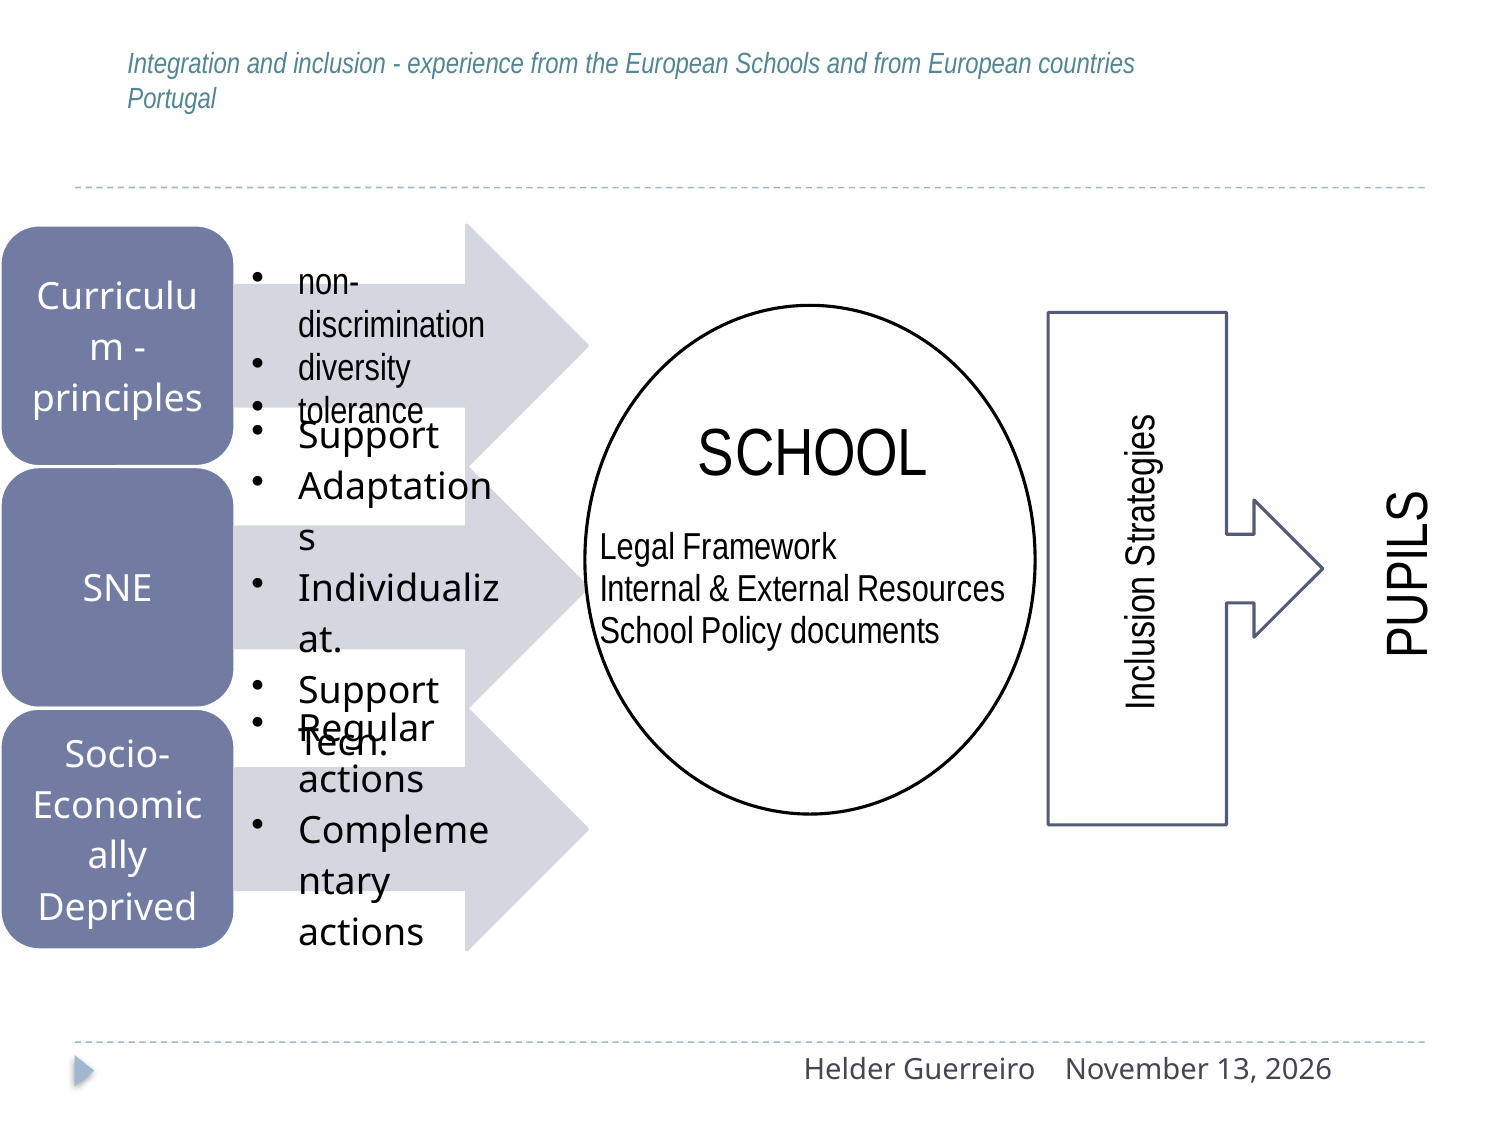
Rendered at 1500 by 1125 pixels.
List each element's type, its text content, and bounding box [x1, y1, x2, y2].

chart [231, 205, 1500, 902]
footer Helder Guerreiro [475, 1042, 1051, 1103]
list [0, 224, 588, 951]
text_box Integration and inclusion - experience from the European Schools and from European countries Portugal [112, 37, 1238, 123]
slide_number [1051, 1042, 1426, 1103]
